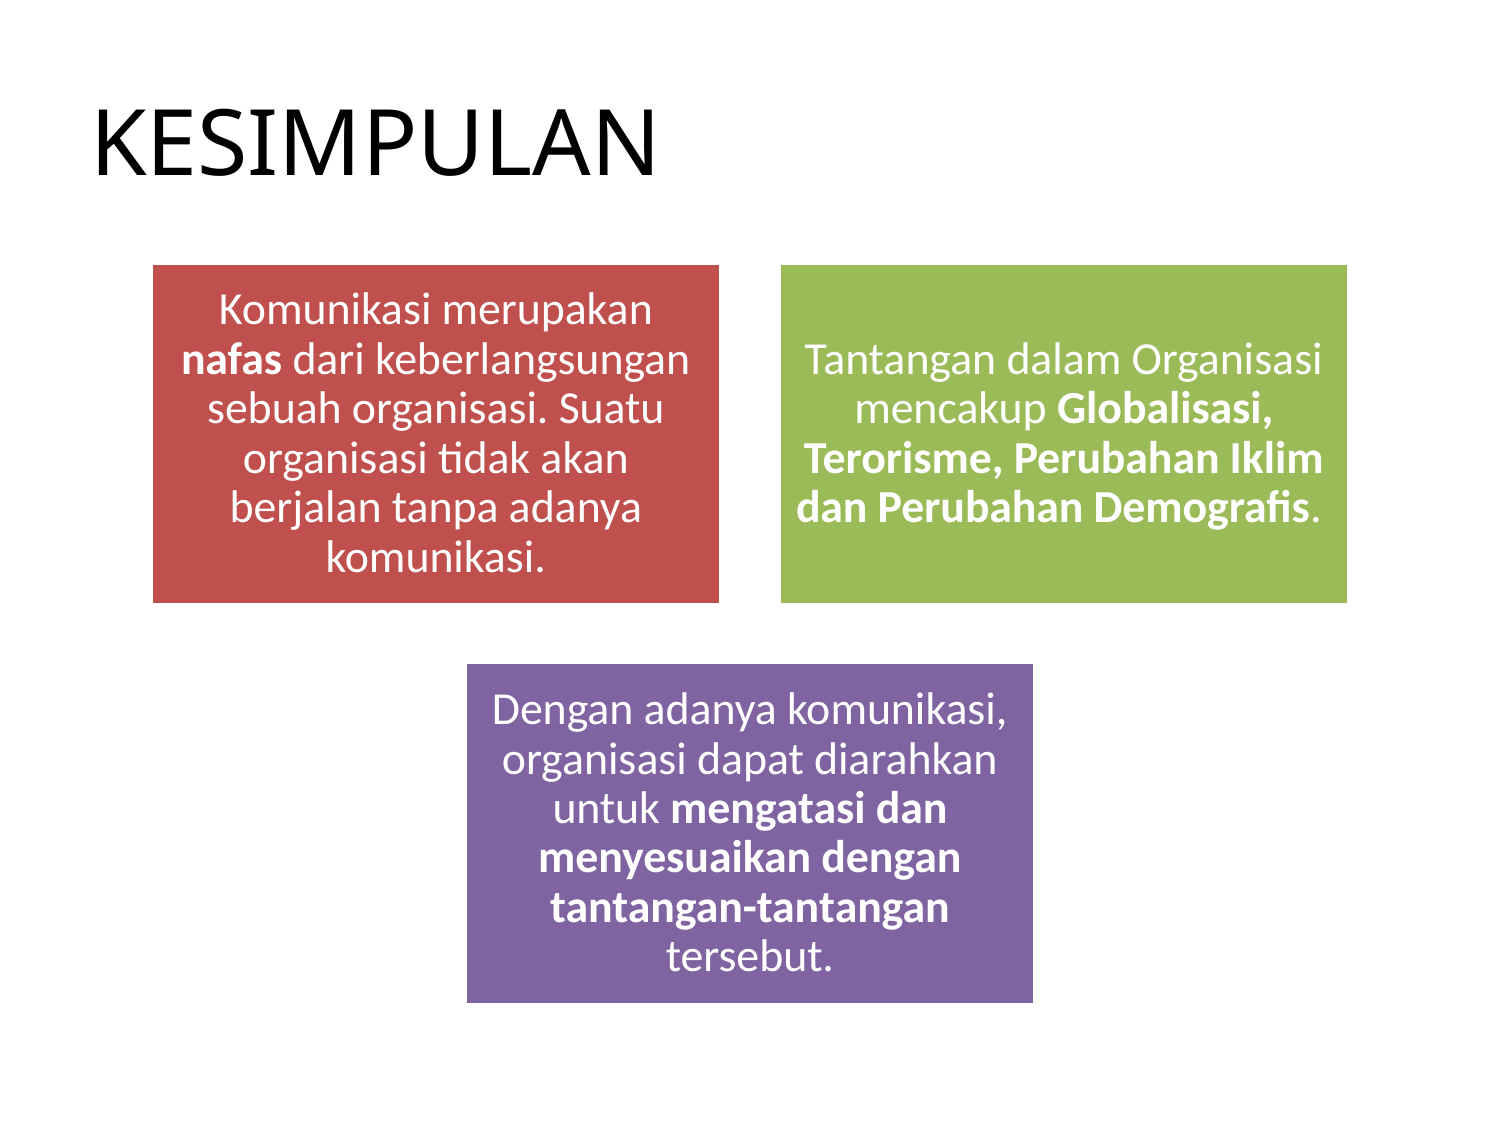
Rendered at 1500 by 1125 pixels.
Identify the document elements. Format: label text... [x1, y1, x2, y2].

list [74, 262, 1426, 1006]
title KESIMPULAN [75, 45, 1425, 233]
